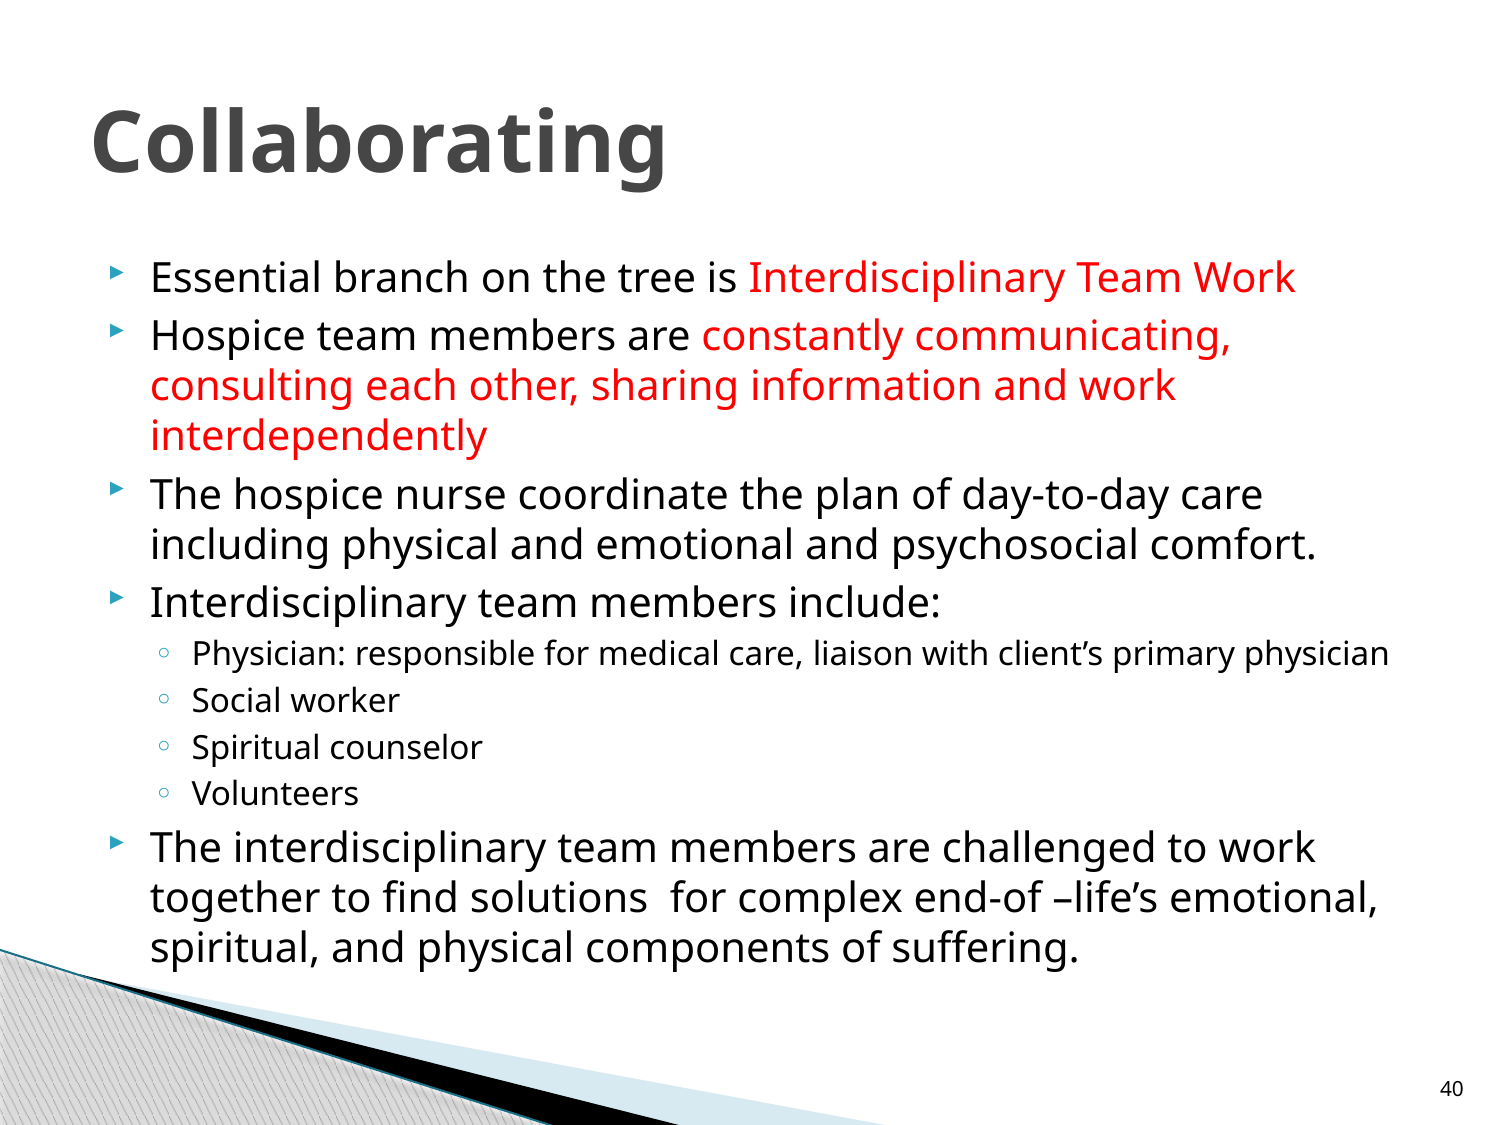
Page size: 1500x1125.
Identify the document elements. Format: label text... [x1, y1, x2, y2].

slide_number 40 [1418, 1051, 1479, 1112]
list Essential branch on the tree is Interdisciplinary Team Work Hospice team members are constantly communicating, consulting each other, sharing information and work interdependently The hospice nurse coordinate the plan of day-to-day care including physical and emotional and psychosocial comfort. Interdisciplinary team members include: Physician: responsible for medical care, liaison with client’s primary physician Social worker Spiritual counselor Volunteers The interdisciplinary team members are challenged to work together to find solutions for complex end-of –life’s emotional, spiritual, and physical components of suffering. [75, 243, 1425, 986]
title Collaborating [75, 45, 1425, 233]
